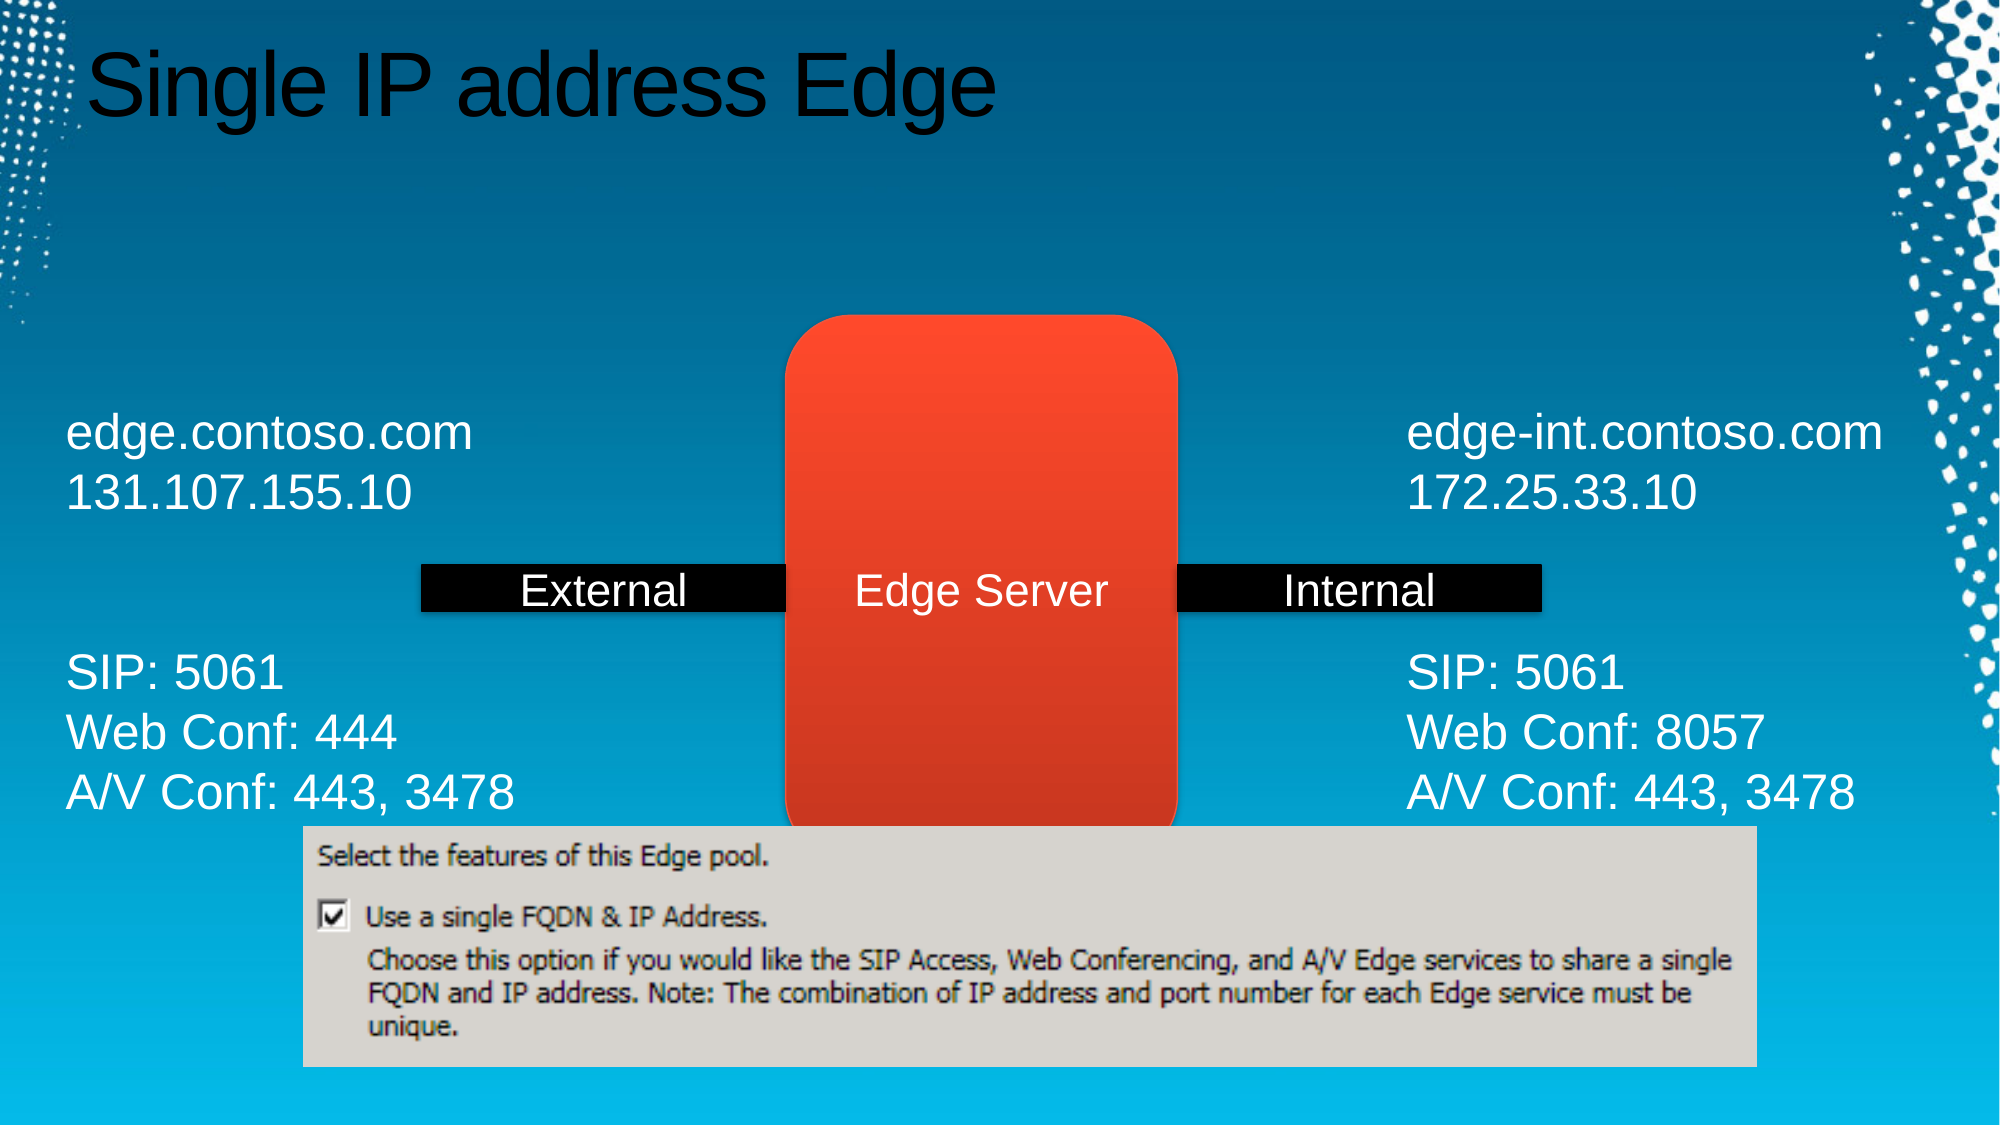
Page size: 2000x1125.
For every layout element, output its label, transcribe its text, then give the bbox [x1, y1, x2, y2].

picture [304, 826, 1756, 1066]
picture [1993, 321, 2000, 339]
text_box edge.contoso.com 131.107.155.10 SIP: 5061 Web Conf: 444 A/V Conf: 443, 3478 [65, 399, 675, 820]
picture [1932, 235, 1943, 241]
picture [38, 74, 47, 80]
picture [45, 16, 55, 24]
picture [1925, 87, 1941, 99]
text_box Edge Server [784, 314, 1179, 825]
picture [1935, 379, 1948, 391]
picture [1963, 278, 1976, 291]
picture [1914, 308, 1929, 326]
picture [1922, 200, 1934, 207]
picture [1909, 274, 1920, 291]
picture [6, 97, 12, 105]
picture [58, 32, 66, 41]
text_box External [675, 564, 786, 612]
picture [47, 0, 57, 10]
picture [33, 88, 42, 97]
picture [10, 69, 17, 78]
picture [3, 10, 11, 18]
picture [18, 0, 29, 6]
picture [16, 22, 23, 34]
picture [1963, 335, 1972, 344]
picture [0, 24, 9, 33]
picture [1892, 212, 1902, 216]
picture [1941, 324, 1952, 332]
picture [55, 62, 62, 69]
picture [28, 42, 36, 53]
text_box Internal [1177, 564, 1406, 612]
picture [1930, 291, 1941, 297]
picture [1935, 0, 2000, 306]
picture [1957, 187, 1971, 200]
picture [18, 13, 26, 19]
picture [1915, 109, 1924, 119]
picture [29, 27, 38, 38]
picture [1950, 359, 1960, 366]
picture [1938, 122, 1950, 133]
picture [1920, 257, 1932, 264]
picture [1942, 269, 1953, 276]
picture [54, 76, 60, 83]
picture [1914, 164, 1923, 177]
title Single IP address Edge [85, 37, 1914, 138]
picture [26, 57, 34, 68]
picture [41, 59, 48, 67]
picture [1972, 312, 1985, 322]
picture [34, 101, 43, 111]
picture [24, 72, 32, 79]
picture [1960, 392, 1970, 399]
picture [1889, 152, 1901, 166]
picture [1935, 177, 1945, 189]
picture [1929, 27, 1945, 45]
picture [56, 47, 64, 55]
picture [1945, 213, 1955, 220]
text_box edge-int.contoso.com 172.25.33.10 SIP: 5061 Web Conf: 8057 A/V Conf: 443, 3478 [1406, 399, 2000, 820]
picture [42, 31, 53, 39]
picture [1921, 0, 1934, 8]
picture [1946, 155, 1961, 167]
picture [31, 131, 37, 138]
picture [33, 116, 40, 124]
picture [9, 84, 15, 91]
picture [1953, 301, 1962, 312]
picture [1919, 367, 1930, 378]
picture [0, 155, 5, 163]
picture [1900, 240, 1912, 254]
picture [1925, 141, 1935, 155]
picture [33, 0, 42, 10]
picture [1994, 382, 2000, 391]
picture [1898, 188, 1912, 198]
picture [1955, 246, 1965, 256]
picture [17, 129, 23, 136]
picture [30, 14, 40, 23]
picture [1984, 349, 1992, 357]
picture [1973, 368, 1982, 380]
picture [43, 42, 49, 53]
picture [13, 41, 25, 49]
picture [0, 40, 9, 45]
picture [1926, 344, 1939, 358]
picture [16, 143, 21, 151]
picture [11, 55, 21, 64]
picture [1911, 223, 1918, 230]
